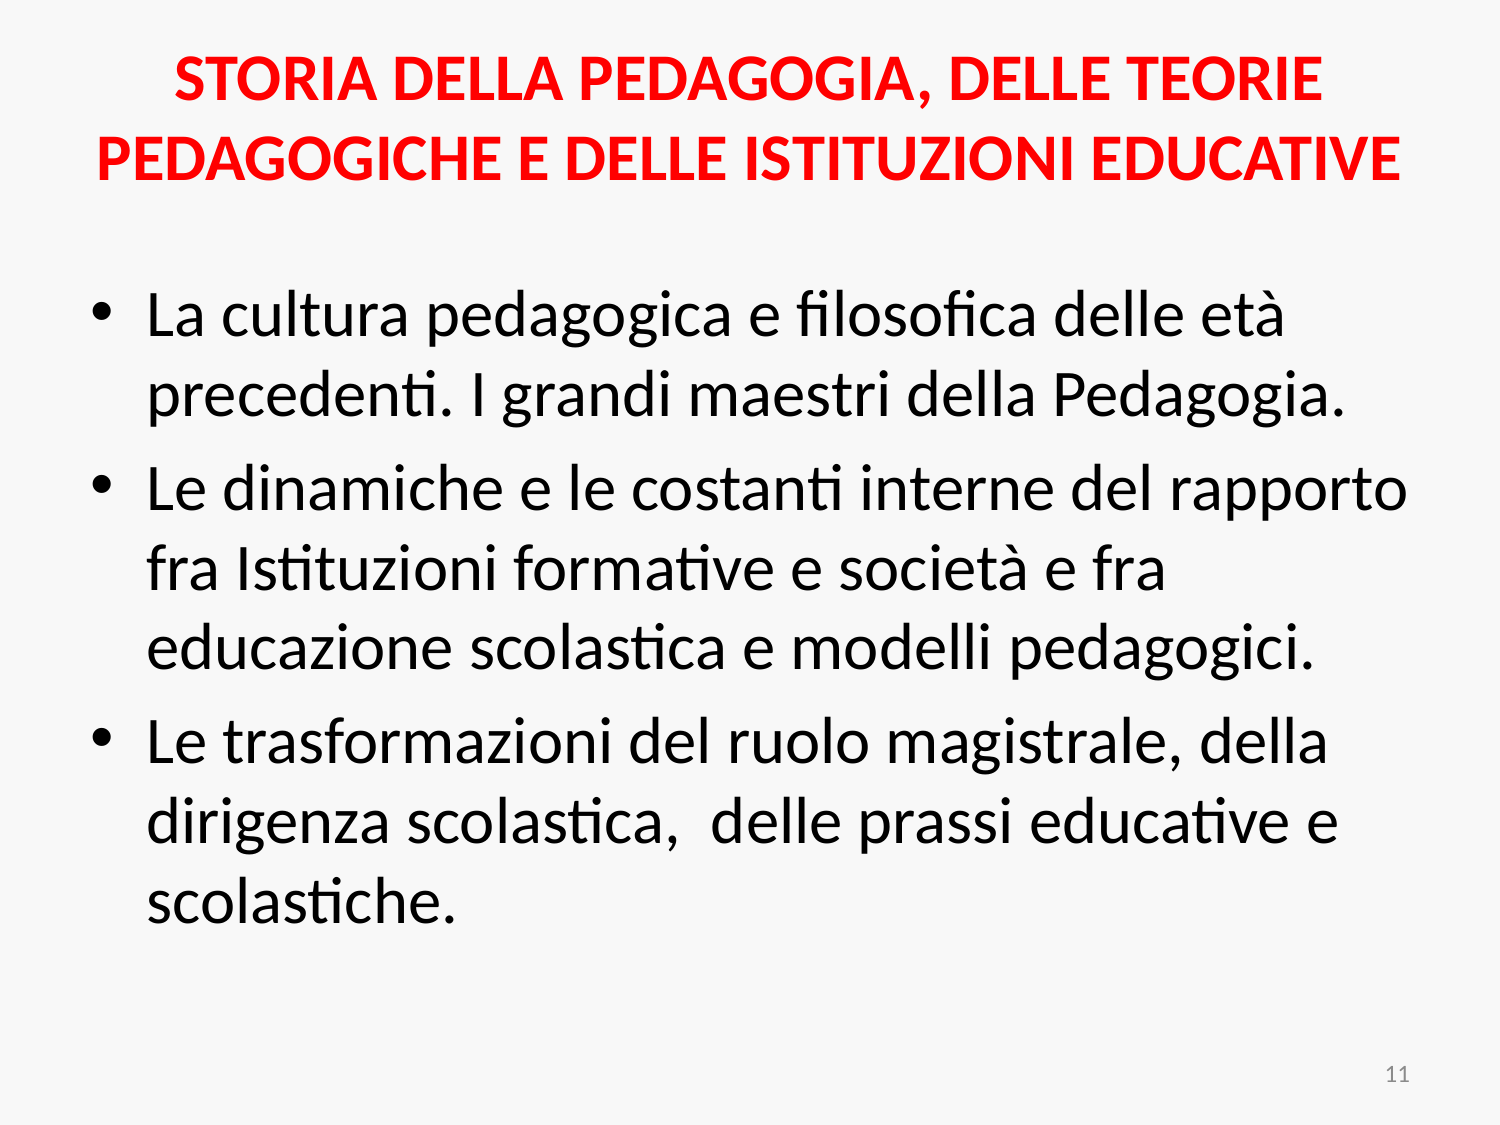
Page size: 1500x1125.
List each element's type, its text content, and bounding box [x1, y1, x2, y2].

title STORIA DELLA PEDAGOGIA, DELLE TEORIE PEDAGOGICHE E DELLE ISTITUZIONI EDUCATIVE [74, 44, 1426, 262]
slide_number 11 [1074, 1042, 1425, 1103]
list La cultura pedagogica e filosofica delle età precedenti. I grandi maestri della Pedagogia. Le dinamiche e le costanti interne del rapporto fra Istituzioni formative e società e fra educazione scolastica e modelli pedagogici. Le trasformazioni del ruolo magistrale, della dirigenza scolastica, delle prassi educative e scolastiche. [74, 262, 1426, 1006]
